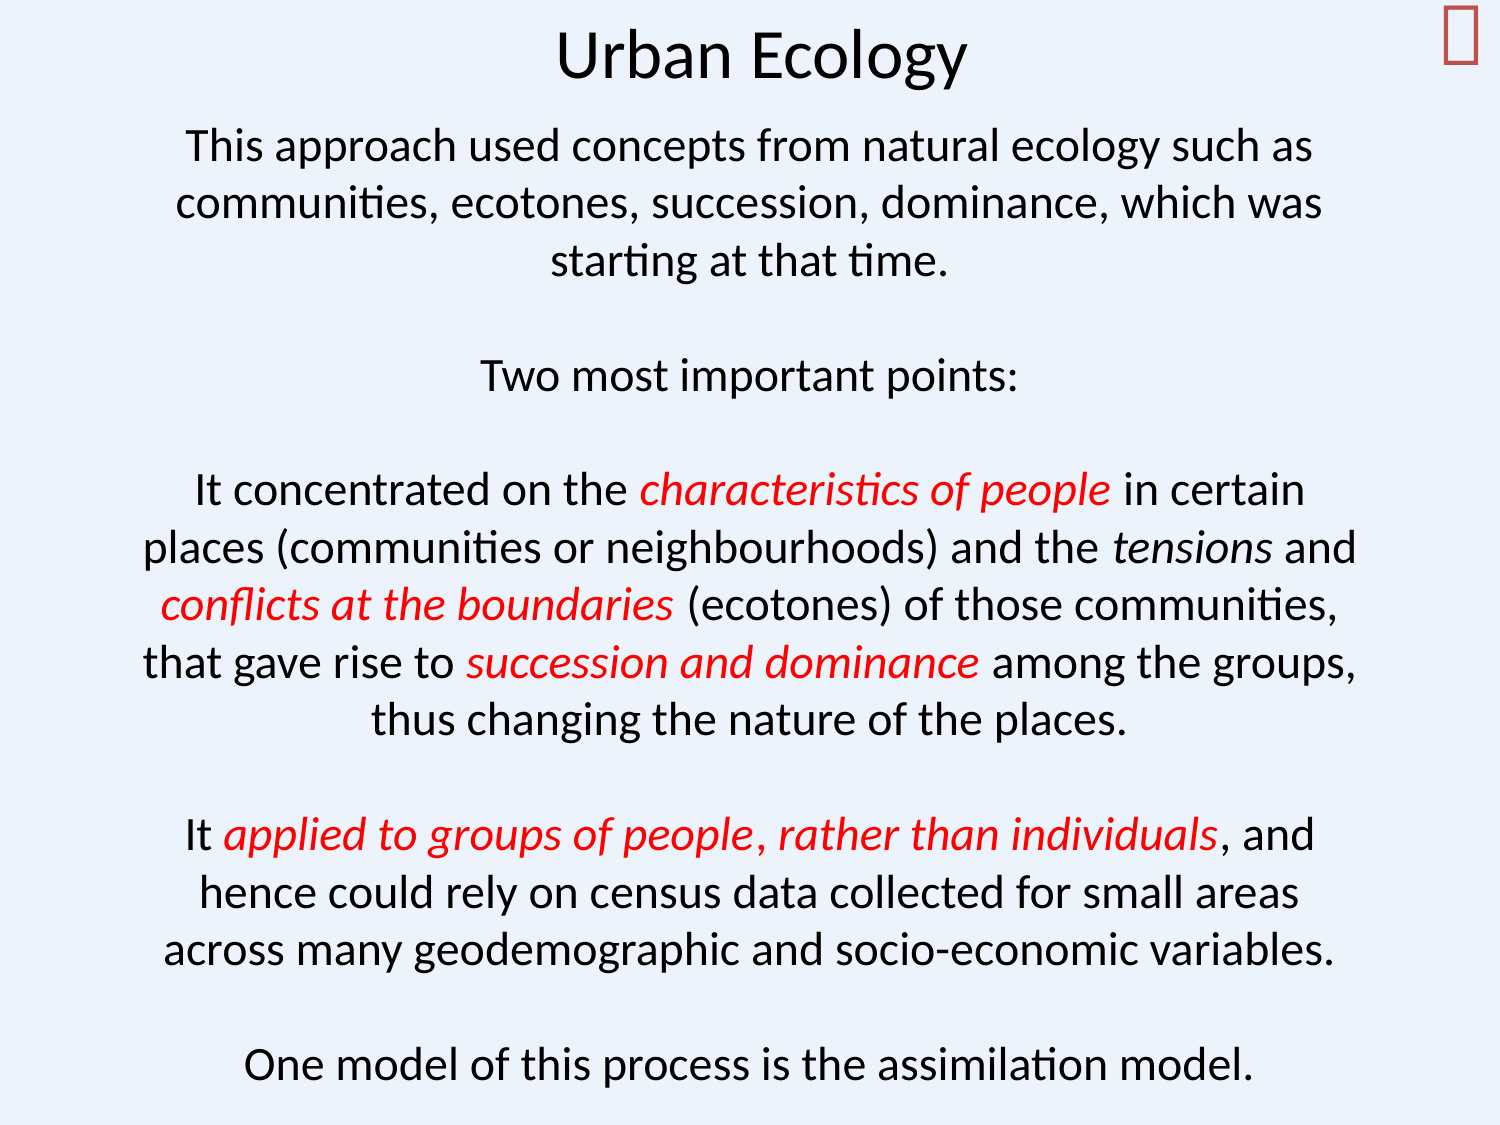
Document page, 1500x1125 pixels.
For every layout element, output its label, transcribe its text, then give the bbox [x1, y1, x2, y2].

text_box Urban Ecology [124, 0, 1400, 100]
text_box  [1421, 0, 1500, 90]
text_box This approach used concepts from natural ecology such as communities, ecotones, succession, dominance, which was starting at that time. Two most important points: It concentrated on the characteristics of people in certain places (communities or neighbourhoods) and the tensions and conflicts at the boundaries (ecotones) of those communities, that gave rise to succession and dominance among the groups, thus changing the nature of the places. It applied to groups of people, rather than individuals, and hence could rely on census data collected for small areas across many geodemographic and socio-economic variables. One model of this process is the assimilation model. [125, 105, 1375, 1098]
